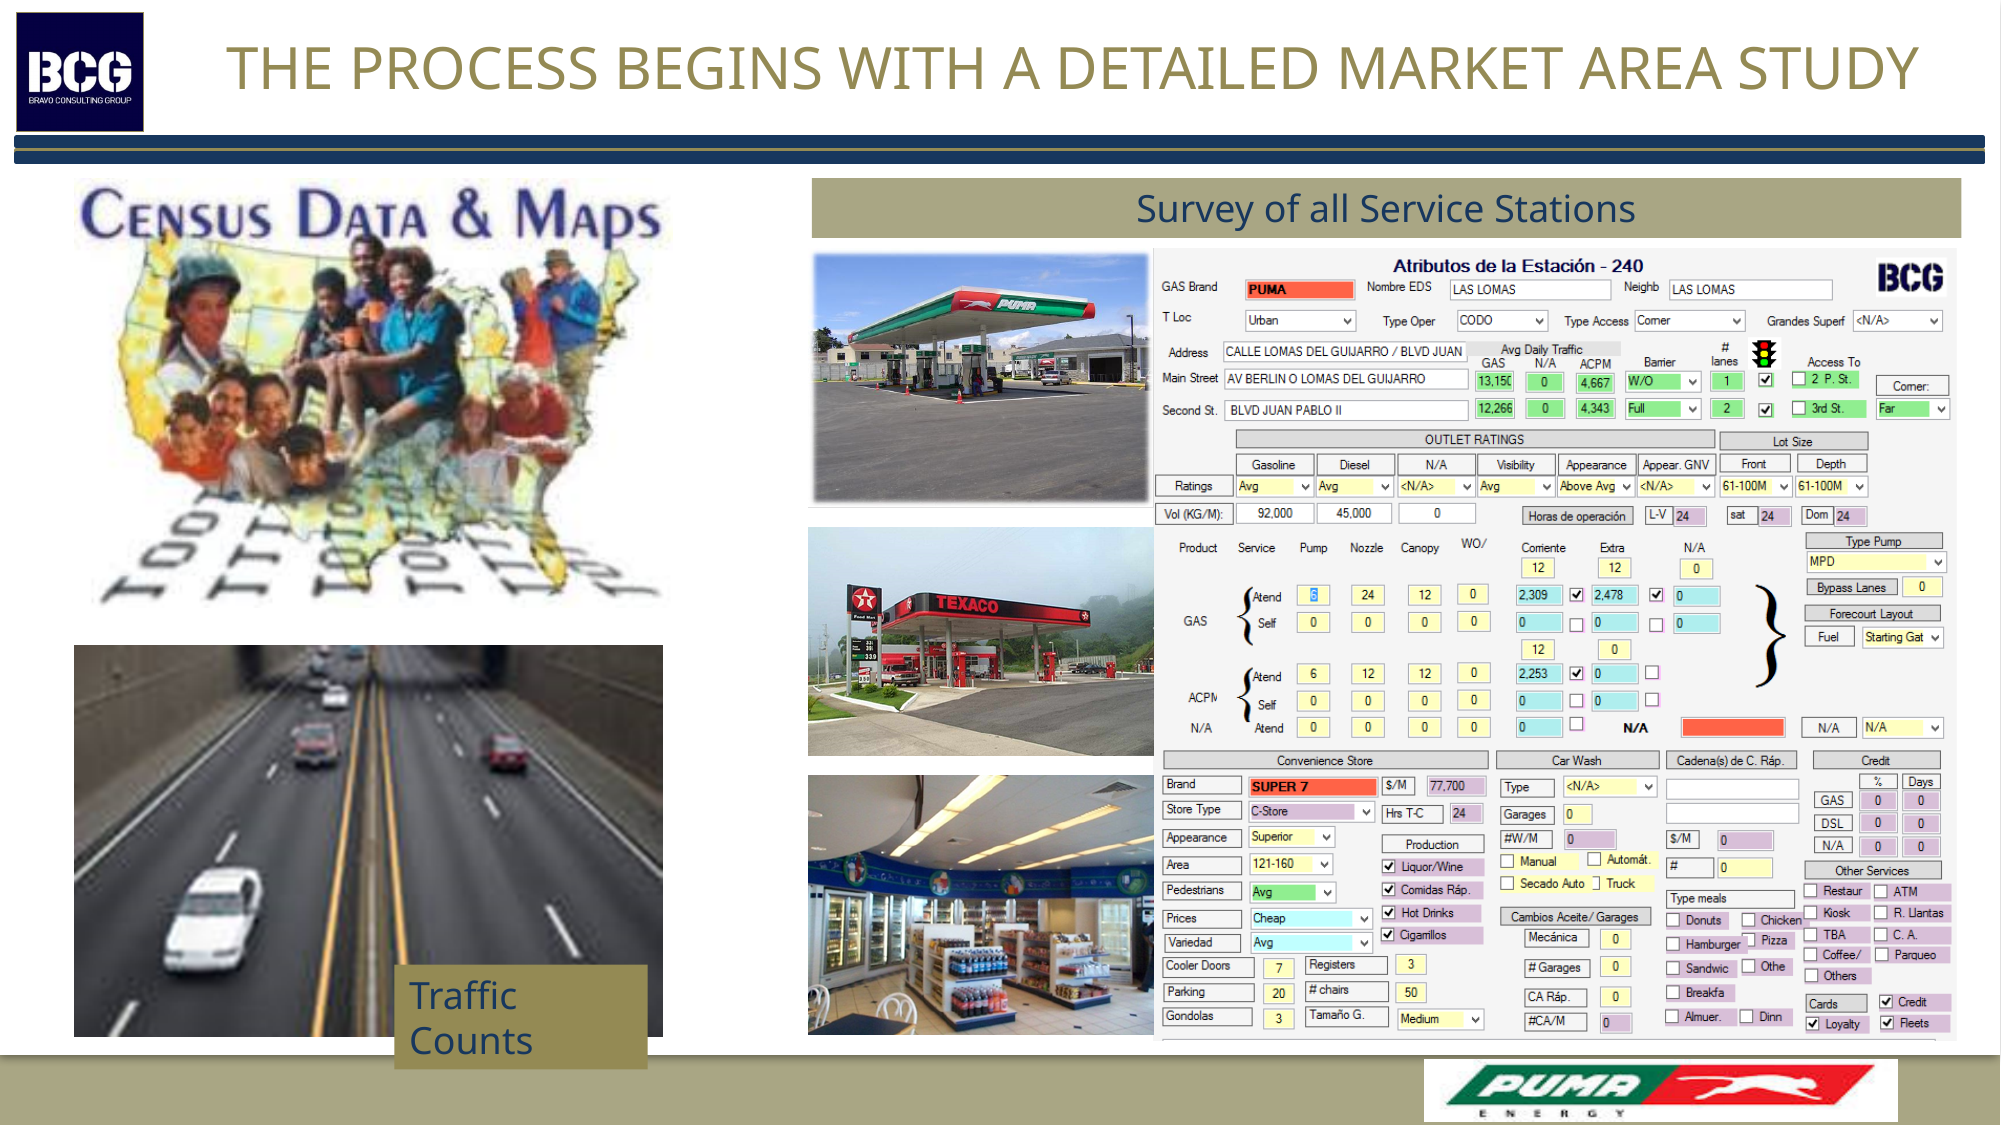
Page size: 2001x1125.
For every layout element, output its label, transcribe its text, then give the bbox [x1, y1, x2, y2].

picture [1424, 1059, 1898, 1122]
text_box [73, 644, 663, 1037]
picture [17, 13, 143, 131]
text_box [808, 177, 1962, 1041]
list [73, 177, 674, 608]
title The process begins with a detailed market area study [170, 7, 1977, 125]
